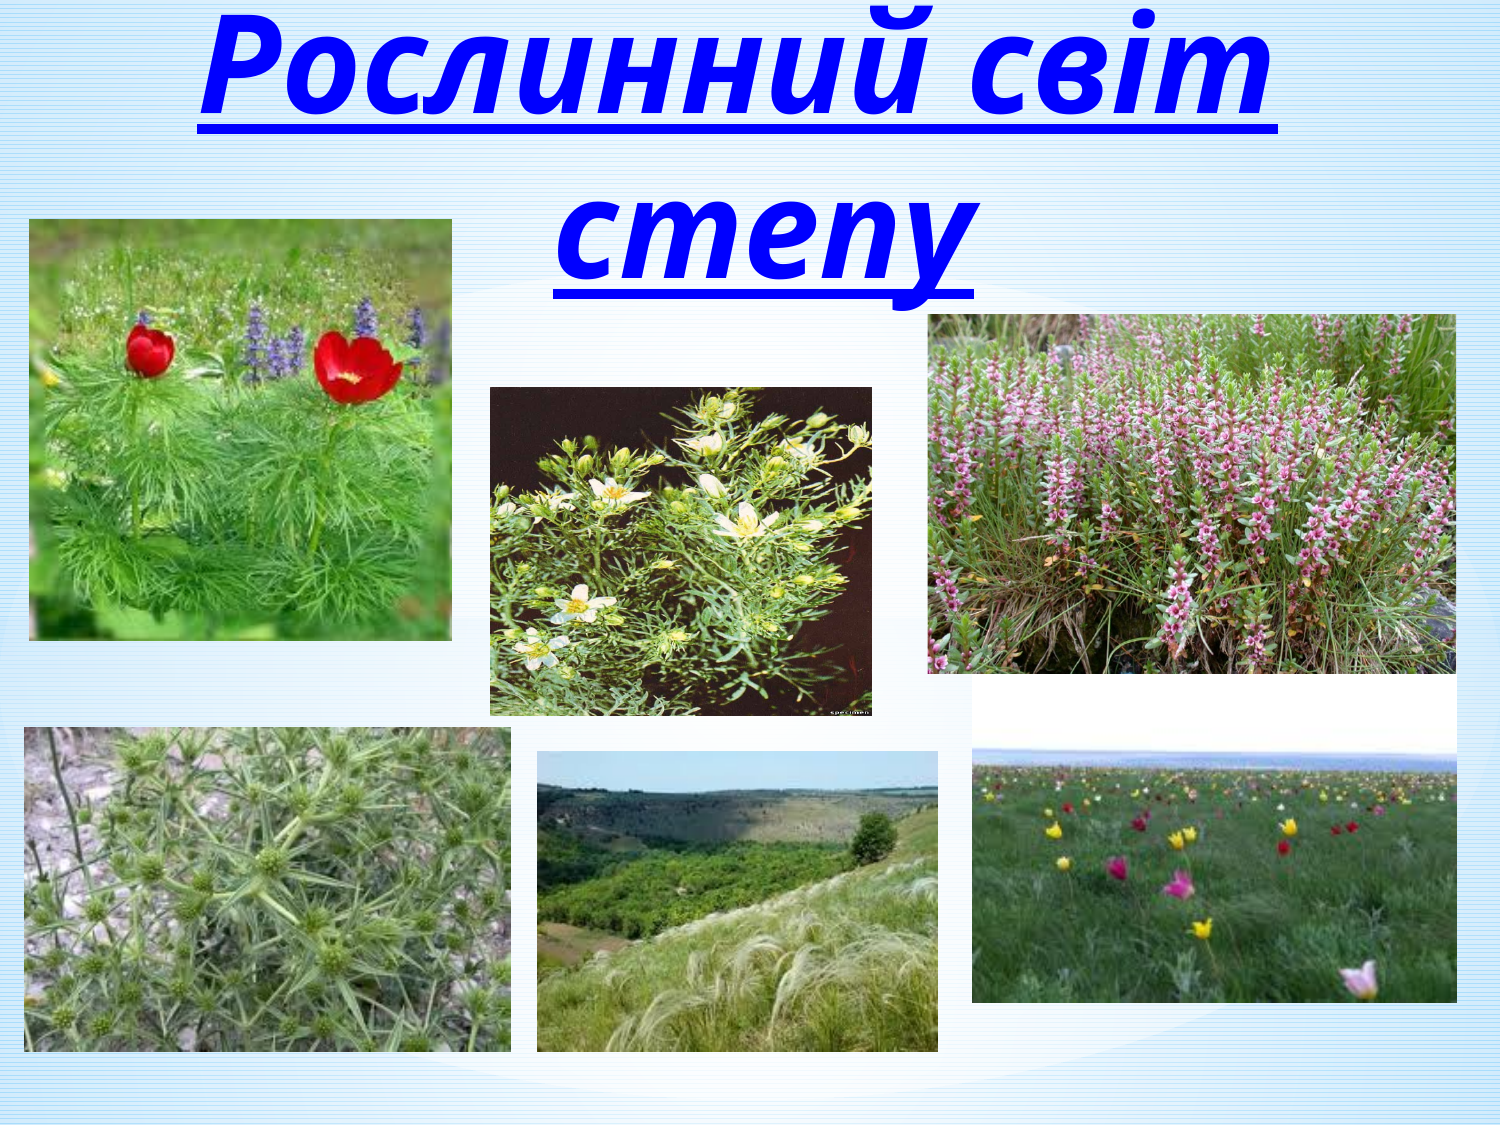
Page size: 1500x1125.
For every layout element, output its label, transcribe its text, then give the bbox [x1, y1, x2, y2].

picture [28, 219, 453, 642]
picture [927, 314, 1457, 1004]
picture [537, 751, 938, 1052]
picture [489, 387, 872, 716]
picture [24, 727, 512, 1052]
title Рослинний світ степу [97, 171, 1378, 314]
